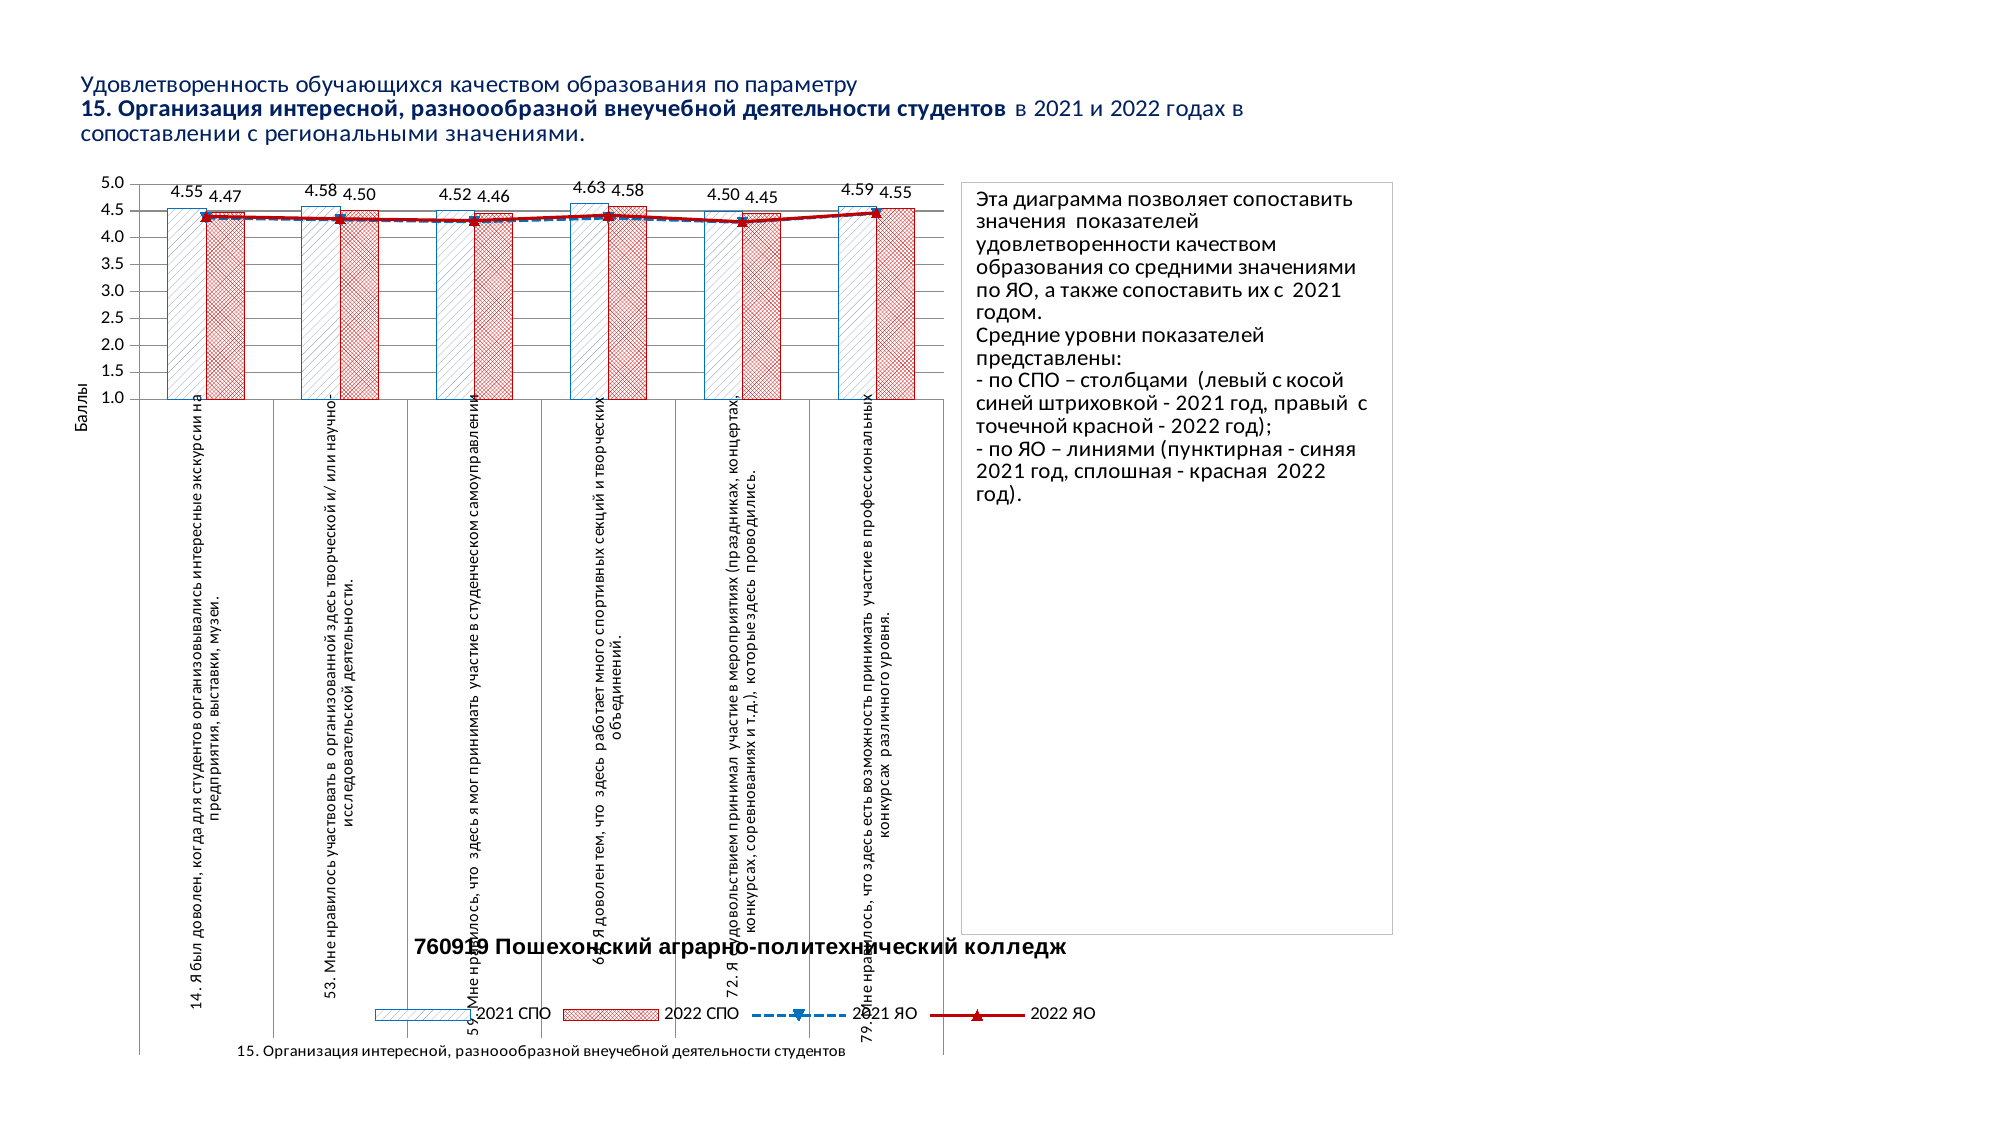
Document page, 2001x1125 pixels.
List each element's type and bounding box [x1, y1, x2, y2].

chart [59, 58, 1414, 1061]
